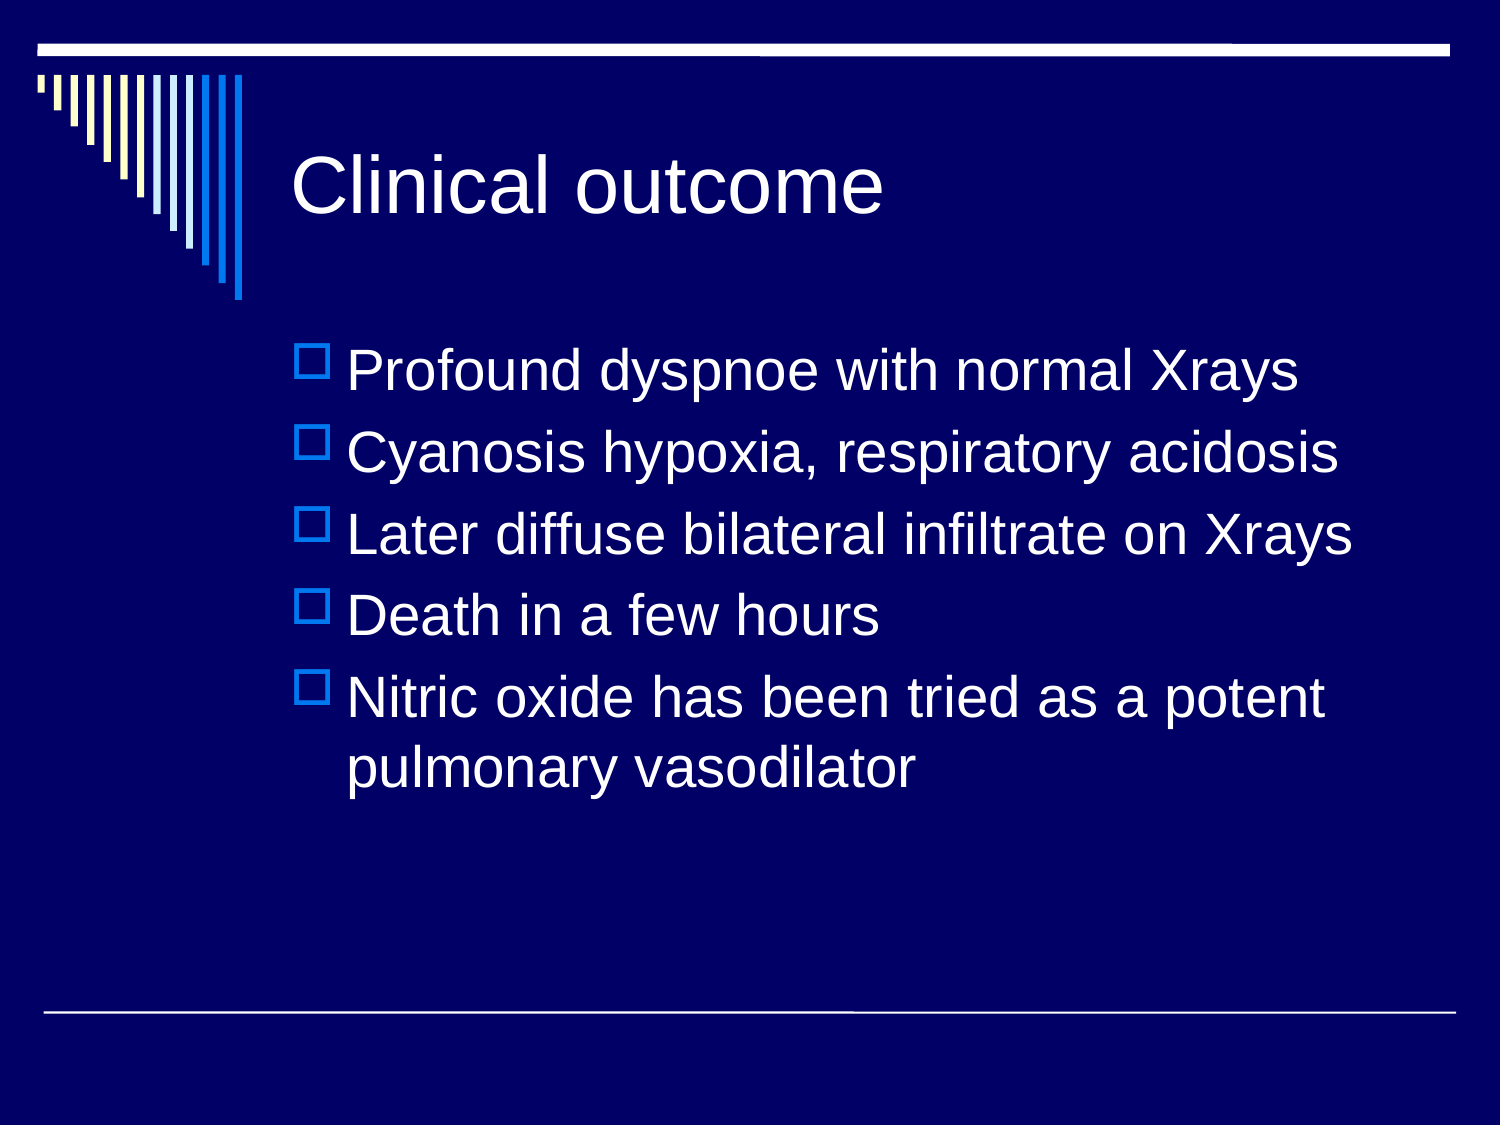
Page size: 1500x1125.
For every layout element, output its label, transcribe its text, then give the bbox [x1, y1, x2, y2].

list Profound dyspnoe with normal Xrays Cyanosis hypoxia, respiratory acidosis Later diffuse bilateral infiltrate on Xrays Death in a few hours Nitric oxide has been tried as a potent pulmonary vasodilator [274, 324, 1426, 1001]
title Clinical outcome [274, 74, 1426, 288]
